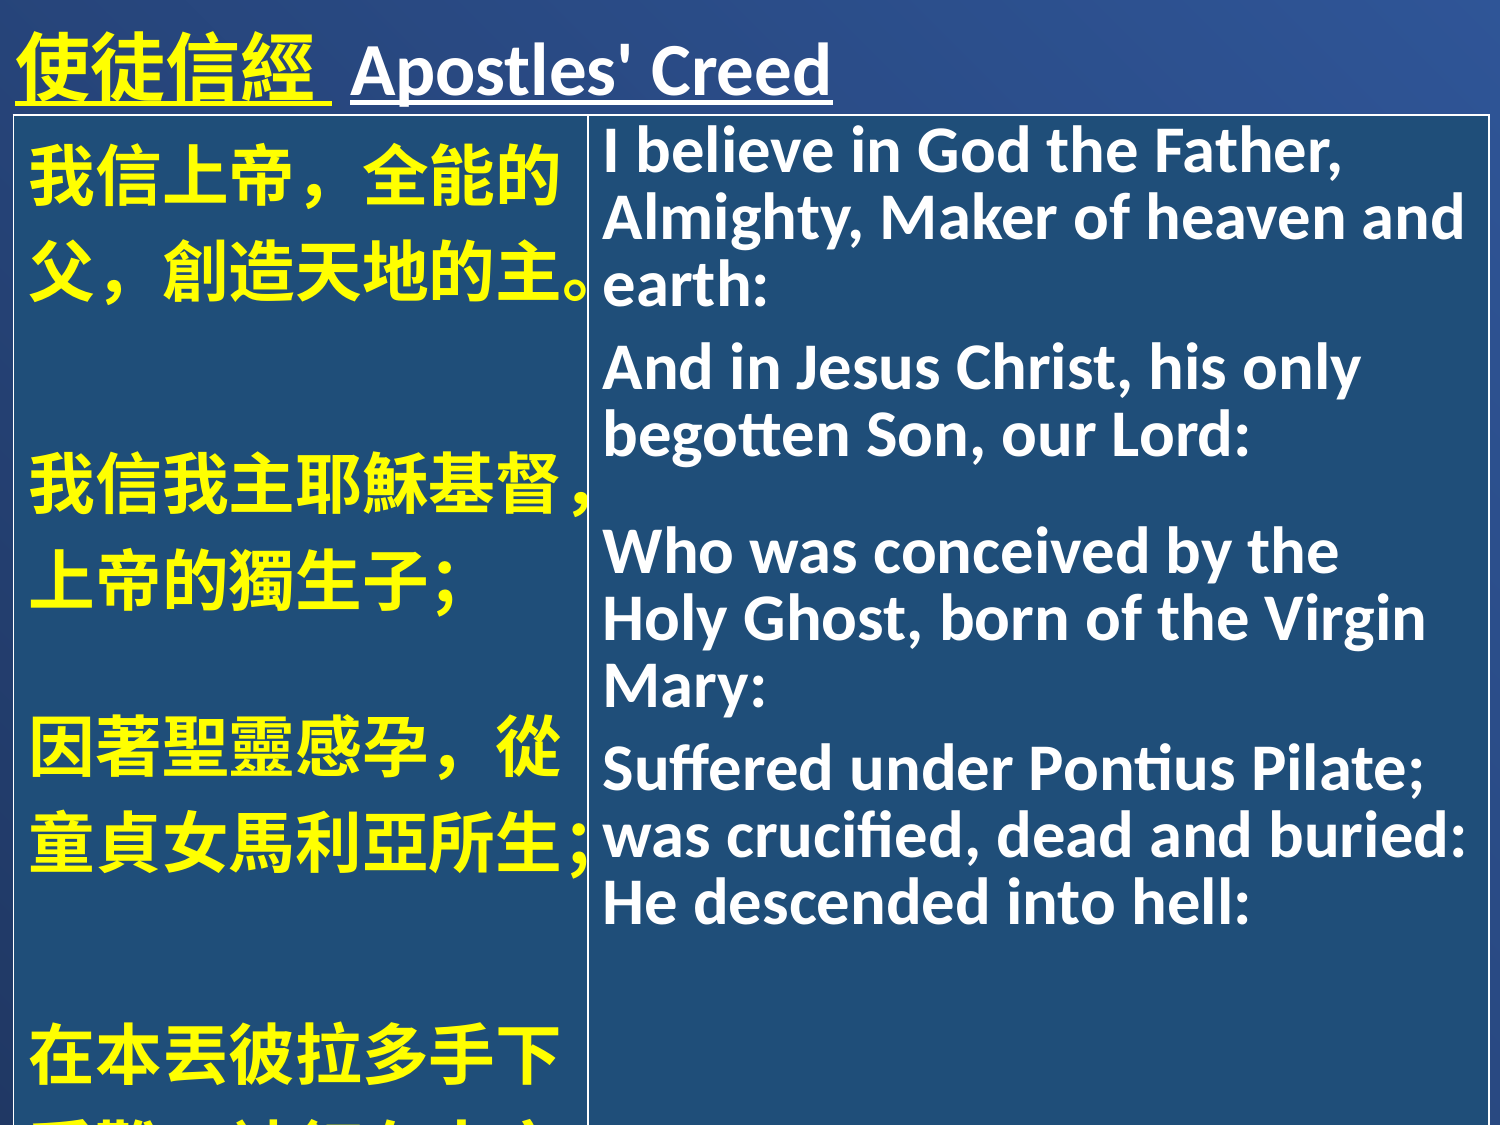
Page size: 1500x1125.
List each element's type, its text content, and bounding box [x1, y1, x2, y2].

table_header 我信上帝，全能的父，創造天地的主。 我信我主耶穌基督，上帝的獨生子； 因著聖靈感孕，從童貞女馬利亞所生； 在本丟彼拉多手下受難，被釘在十字架上，受死，埋葬； [14, 116, 587, 1125]
table_header I believe in God the Father, Almighty, Maker of heaven and earth: And in Jesus Christ, his only begotten Son, our Lord: Who was conceived by the Holy Ghost, born of the Virgin Mary: Suffered under Pontius Pilate; was crucified, dead and buried: He descended into hell: [589, 116, 1488, 1125]
subtitle 使徒信經 Apostles' Creed [0, 0, 1500, 1125]
